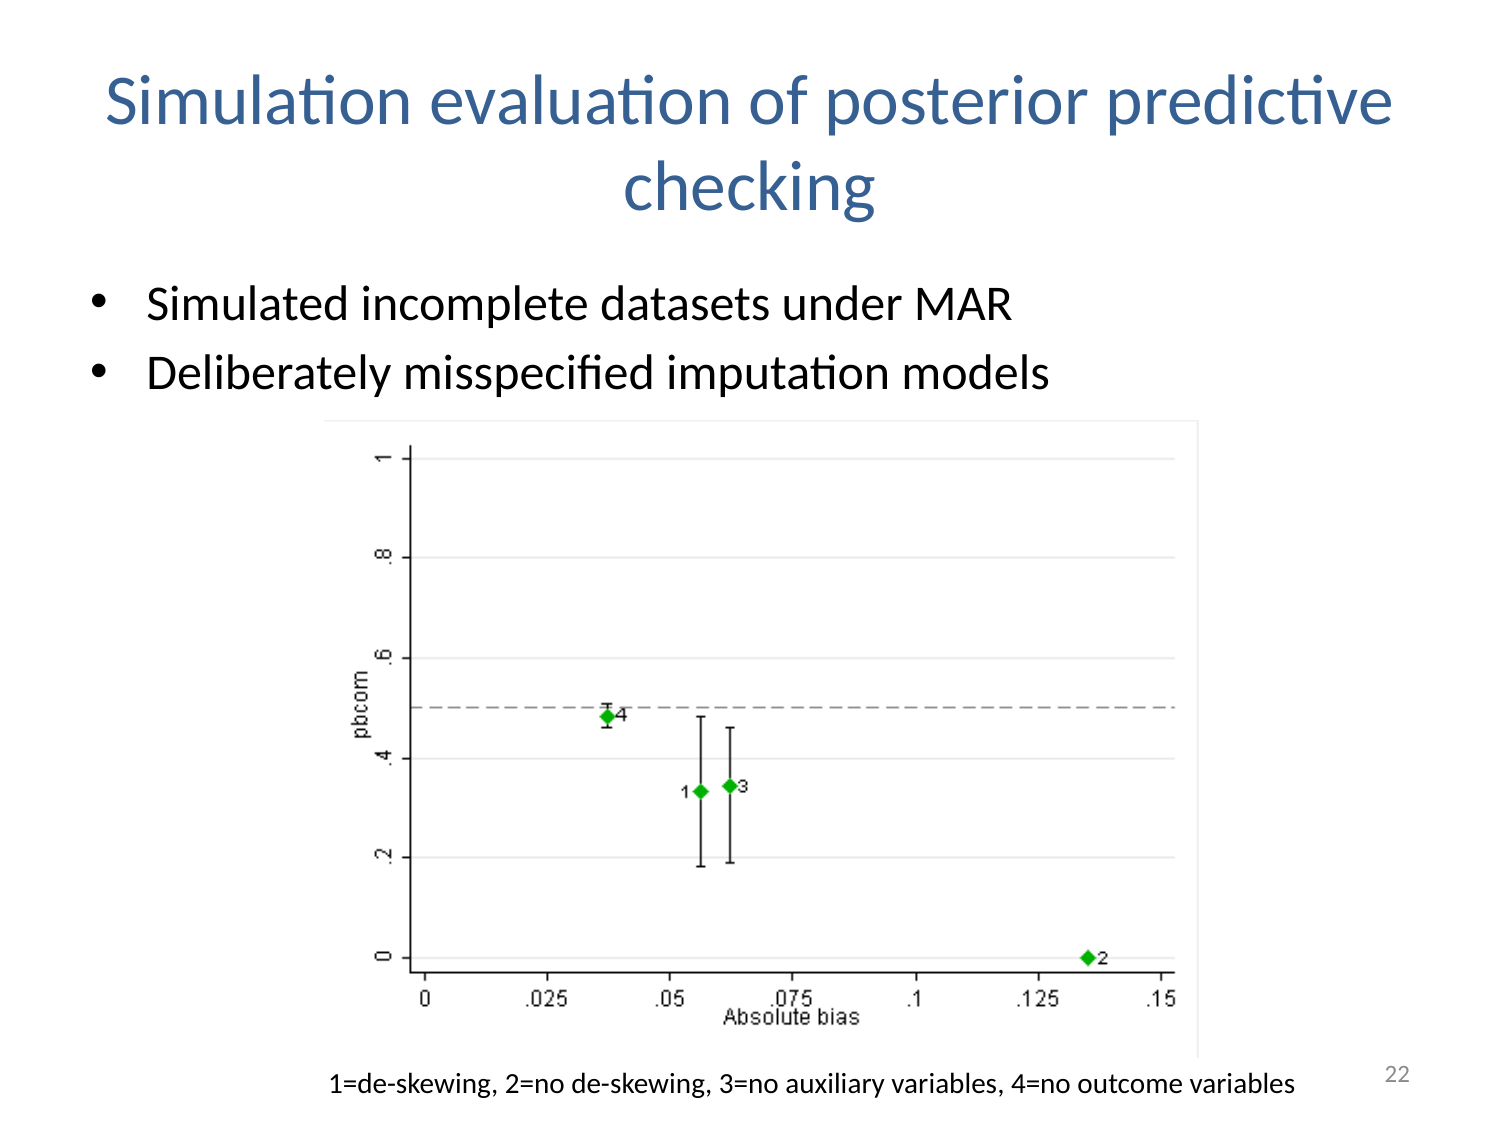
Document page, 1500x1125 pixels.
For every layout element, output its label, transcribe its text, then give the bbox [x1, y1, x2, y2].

list Simulated incomplete datasets under MAR Deliberately misspecified imputation models [75, 262, 1425, 1005]
title Simulation evaluation of posterior predictive checking [75, 45, 1425, 233]
text_box 1=de-skewing, 2=no de-skewing, 3=no auxiliary variables, 4=no outcome variables [313, 1057, 1311, 1107]
slide_number 22 [1204, 1042, 1425, 1103]
picture [324, 420, 1200, 1058]
